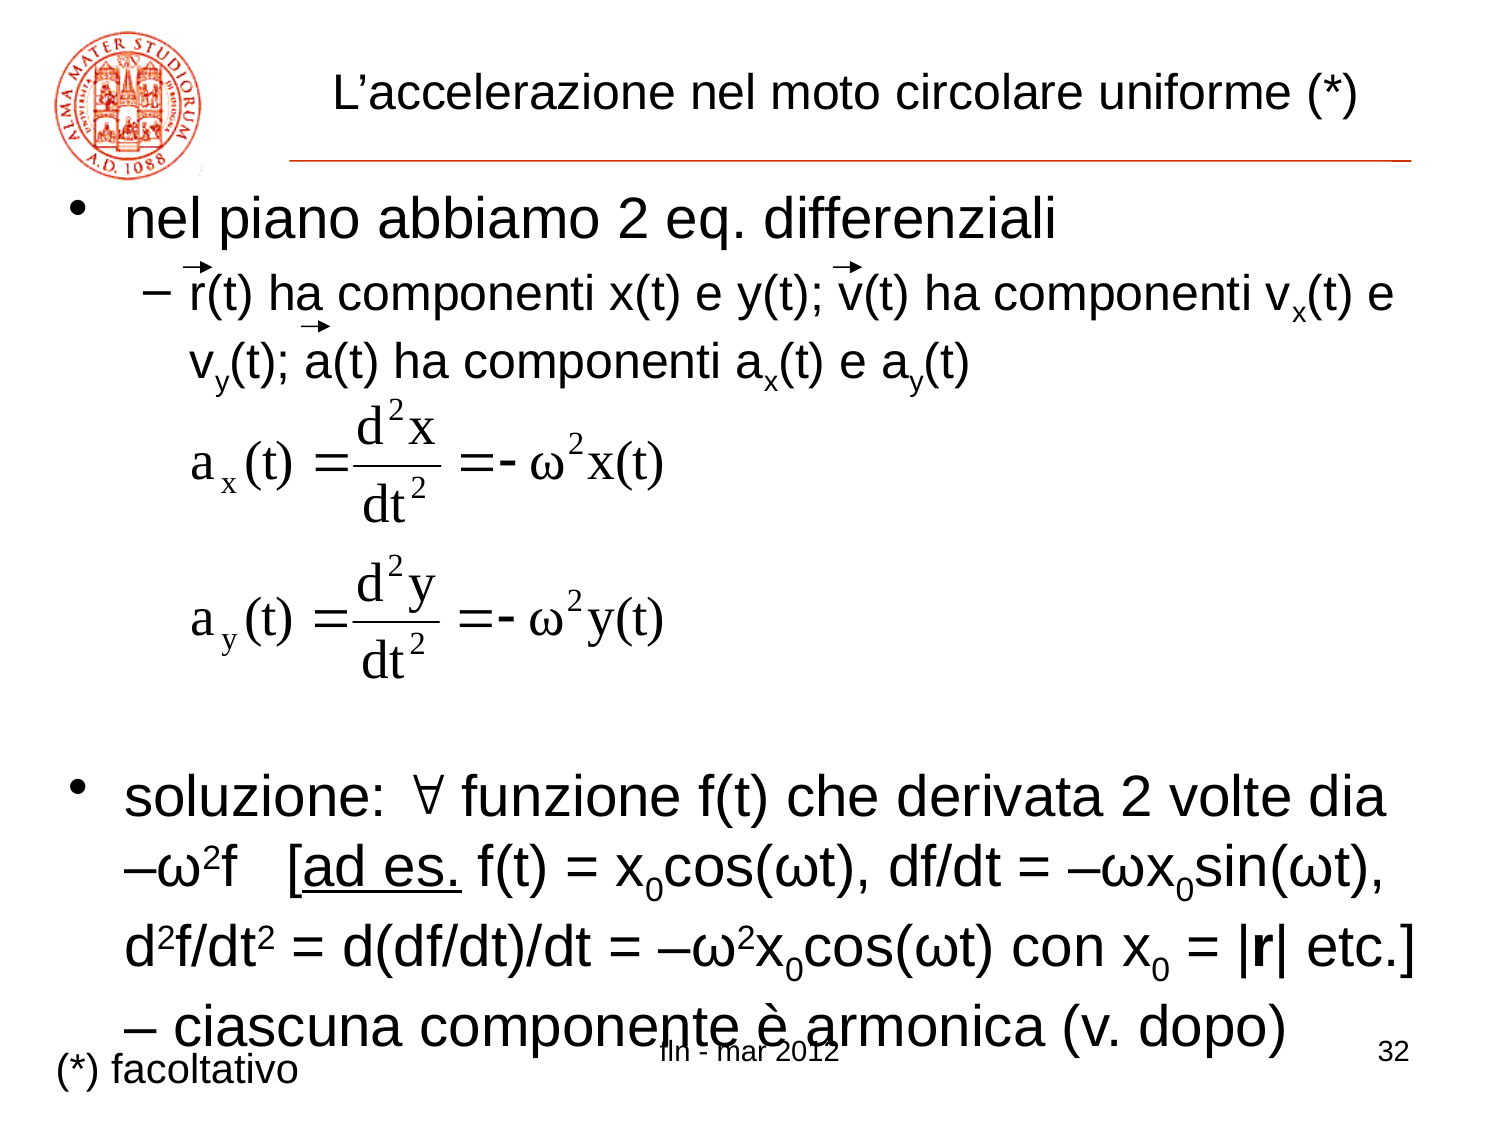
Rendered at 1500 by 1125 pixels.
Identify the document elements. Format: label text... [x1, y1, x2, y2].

text_box [832, 261, 863, 274]
title L’accelerazione nel moto circolare uniforme (*) [277, 42, 1415, 137]
text_box [301, 320, 331, 333]
picture [53, 30, 203, 172]
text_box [182, 385, 678, 691]
list nel piano abbiamo 2 eq. differenziali r(t) ha componenti x(t) e y(t); v(t) ha componenti vx(t) e vy(t); a(t) ha componenti ax(t) e ay(t) soluzione:  funzione f(t) che derivata 2 volte dia –ω2f [ad es. f(t) = x0cos(ωt), df/dt = –ωx0sin(ωt), d2f/dt2 = d(df/dt)/dt = –ω2x0cos(ωt) con x0 = |r| etc.] – ciascuna componente è armonica (v. dopo) [53, 172, 1447, 1012]
slide_number 32 [1074, 1024, 1425, 1103]
text_box [183, 261, 213, 274]
text_box (*) facoltativo [40, 1034, 315, 1100]
footer fln - mar 2012 [512, 1024, 988, 1103]
